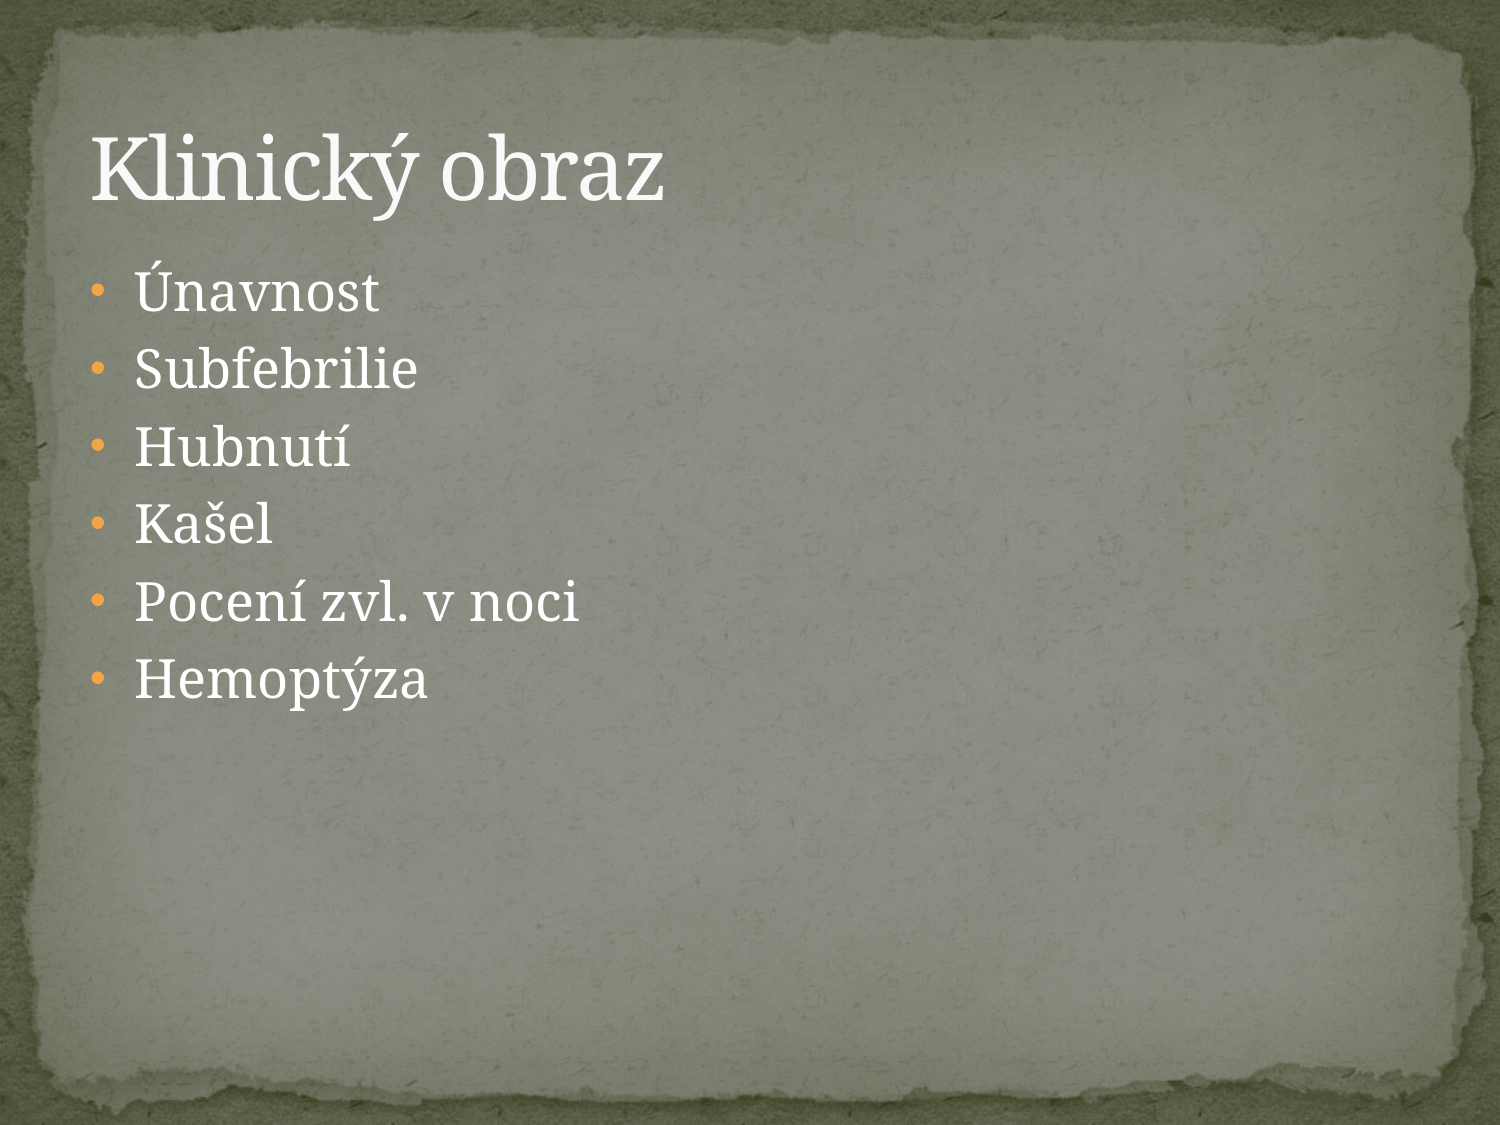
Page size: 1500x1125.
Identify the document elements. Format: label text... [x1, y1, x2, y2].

title Klinický obraz [74, 24, 1425, 225]
list Únavnost Subfebrilie Hubnutí Kašel Pocení zvl. v noci Hemoptýza [75, 249, 1425, 1000]
